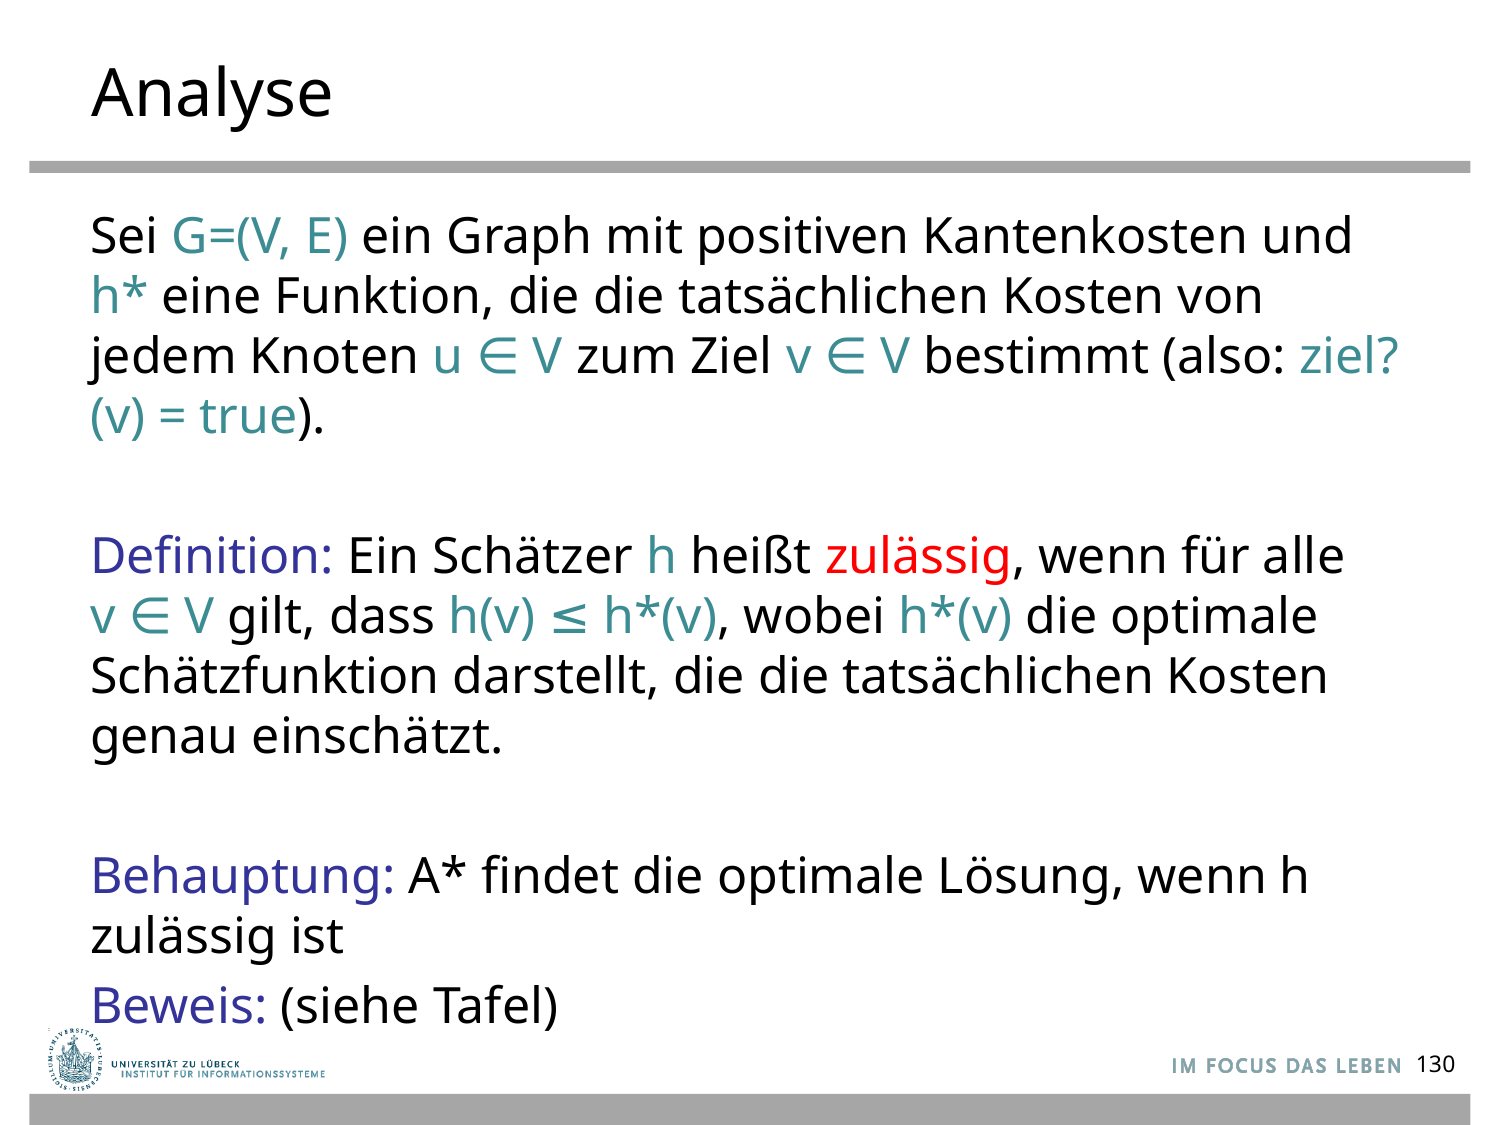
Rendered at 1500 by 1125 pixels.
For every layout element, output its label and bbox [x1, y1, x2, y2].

title [76, 42, 1427, 126]
list [75, 196, 1425, 1012]
picture [1173, 1058, 1305, 1073]
slide_number [1305, 1050, 1471, 1083]
